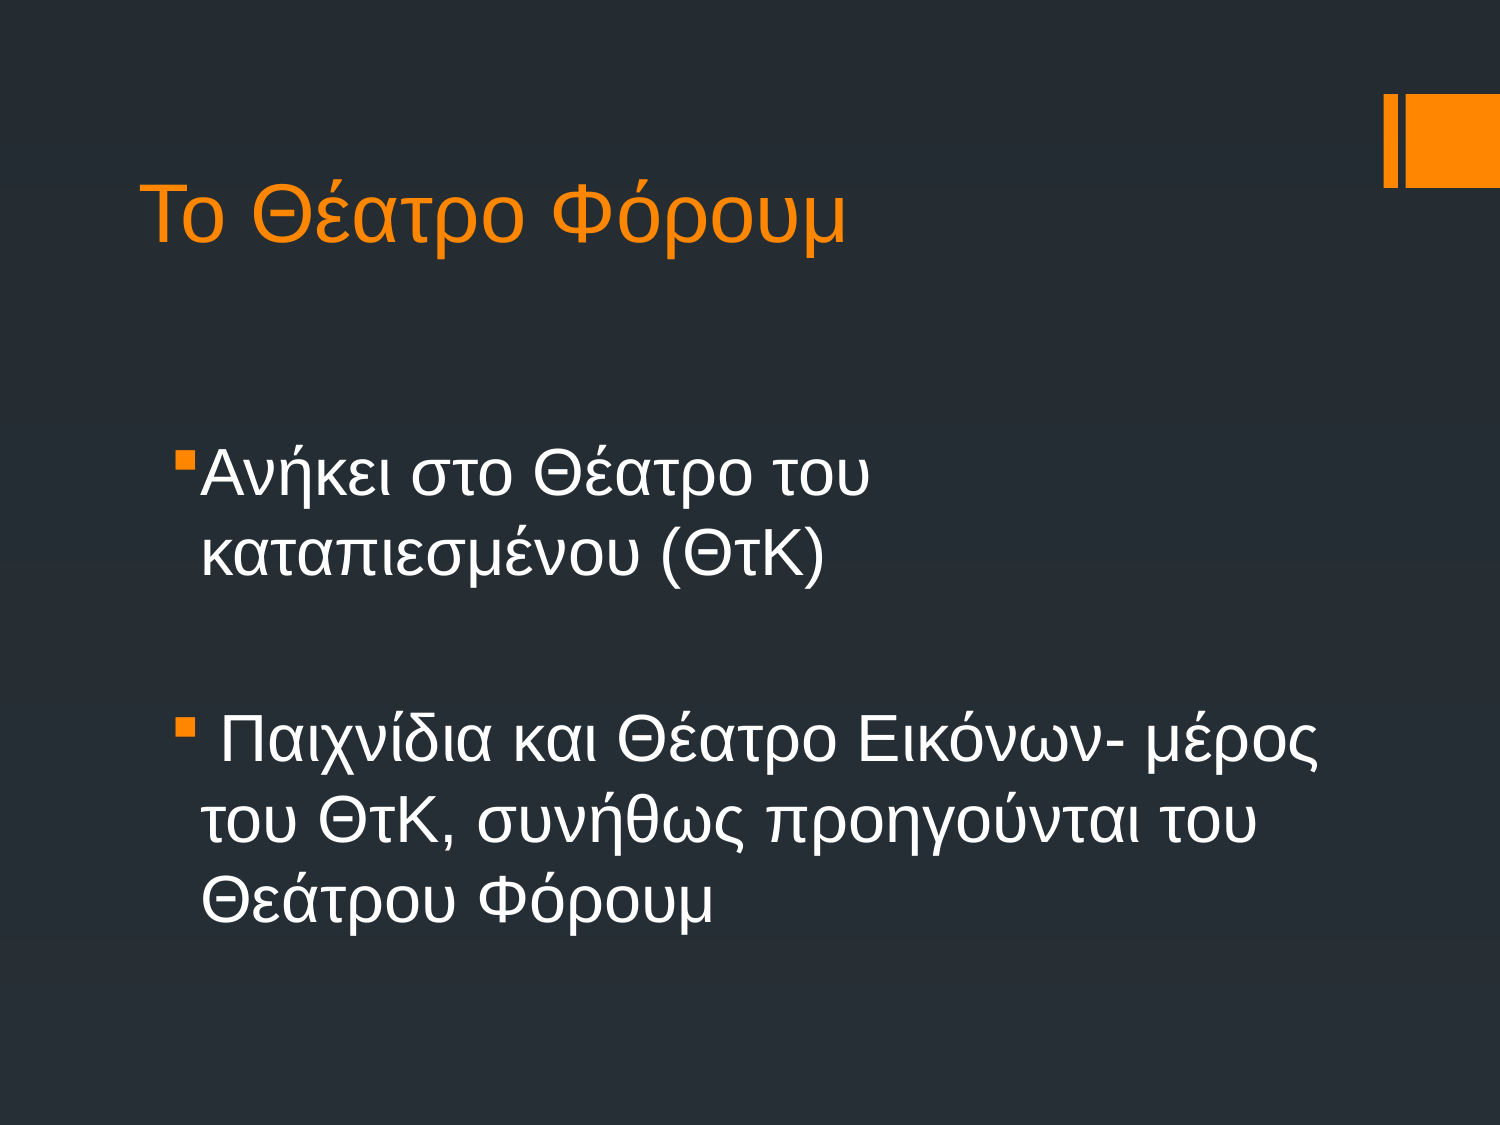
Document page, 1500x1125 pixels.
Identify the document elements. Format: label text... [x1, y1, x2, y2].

title Το Θέατρο Φόρουμ [123, 78, 1211, 268]
list Ανήκει στο Θέατρο του καταπιεσμένου (ΘτΚ) Παιχνίδια και Θέατρο Εικόνων- μέρος του ΘτΚ, συνήθως προηγούνται του Θεάτρου Φόρουμ [147, 420, 1348, 1002]
